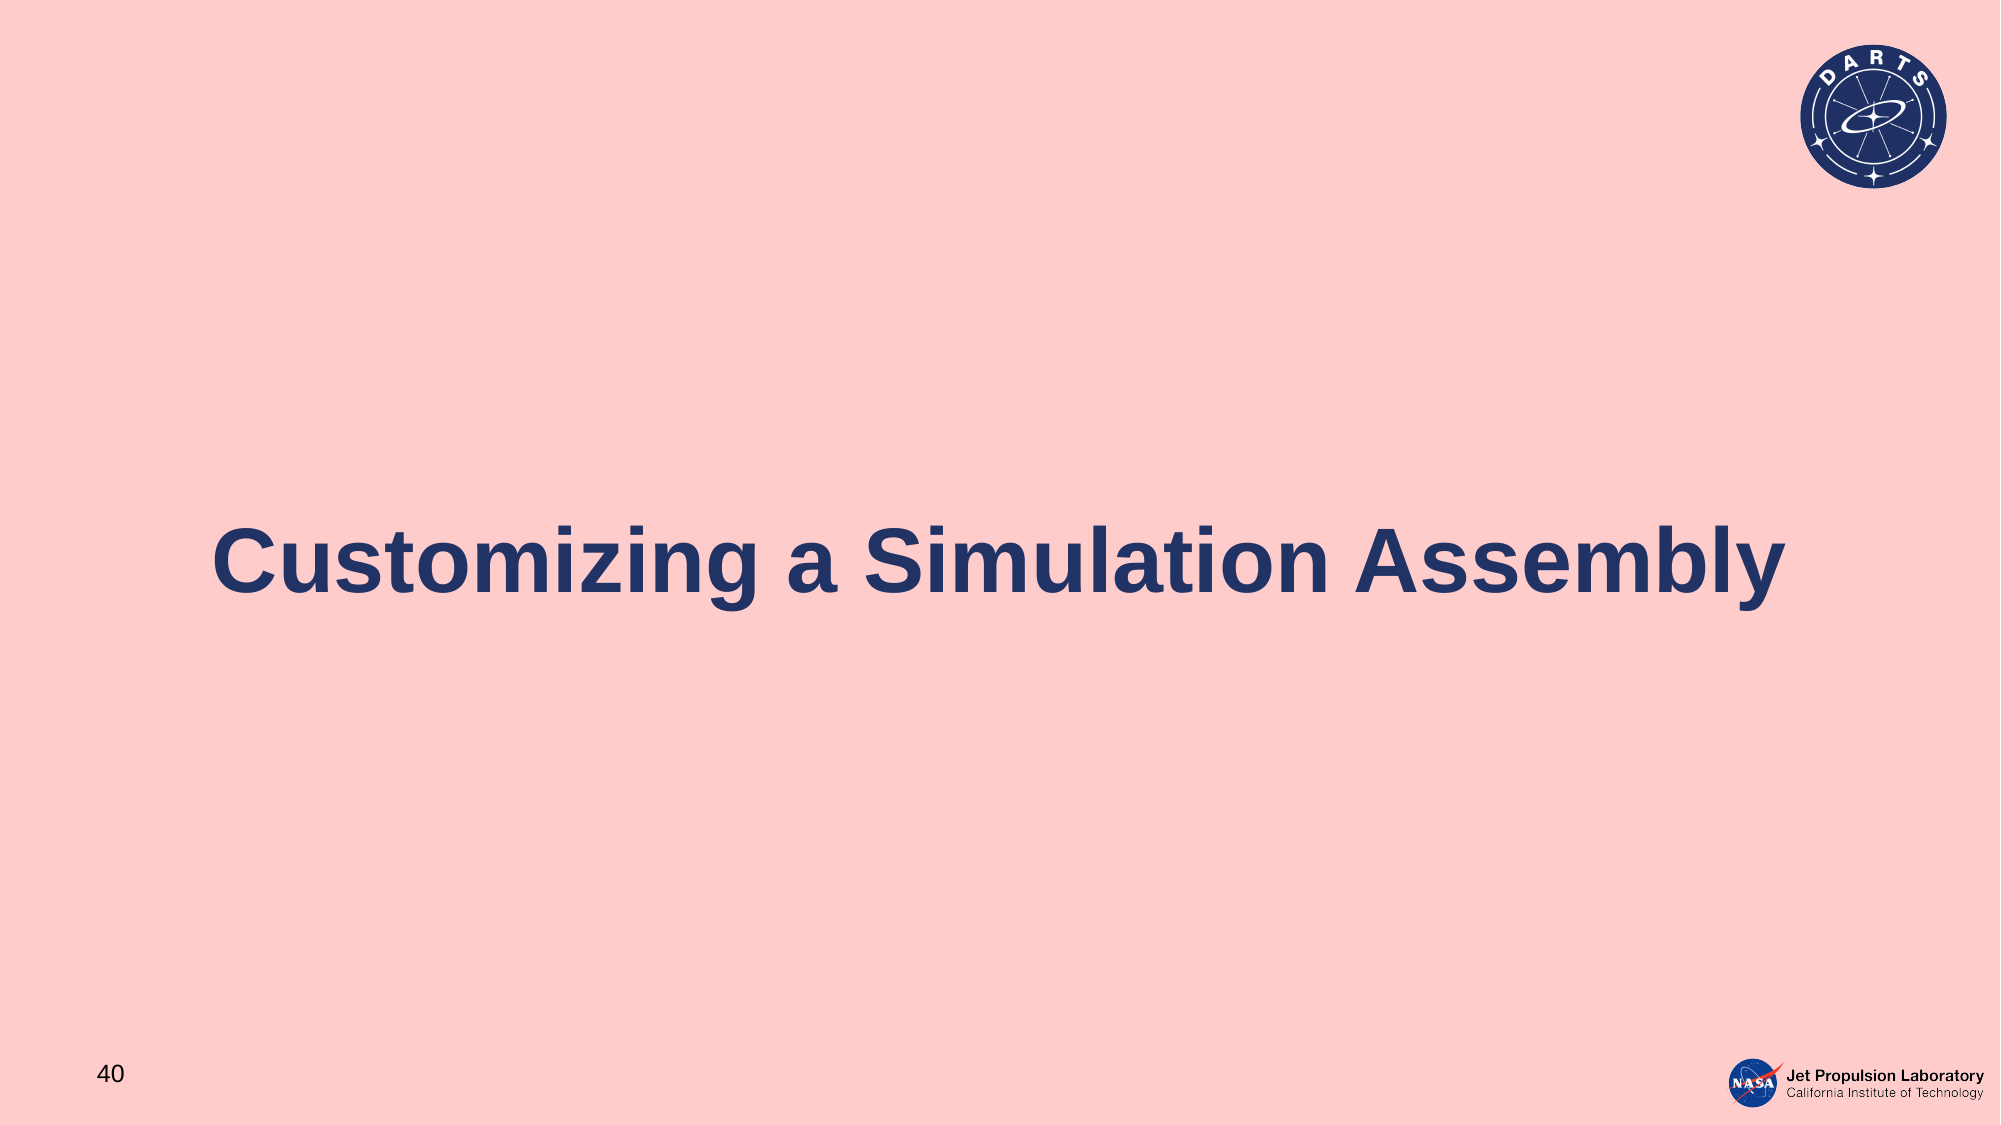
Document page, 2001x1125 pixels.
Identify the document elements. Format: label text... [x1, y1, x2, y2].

picture [1796, 41, 1951, 192]
picture [1710, 1042, 2000, 1124]
title Customizing a Simulation Assembly [137, 490, 1863, 635]
slide_number 40 [81, 1042, 532, 1103]
